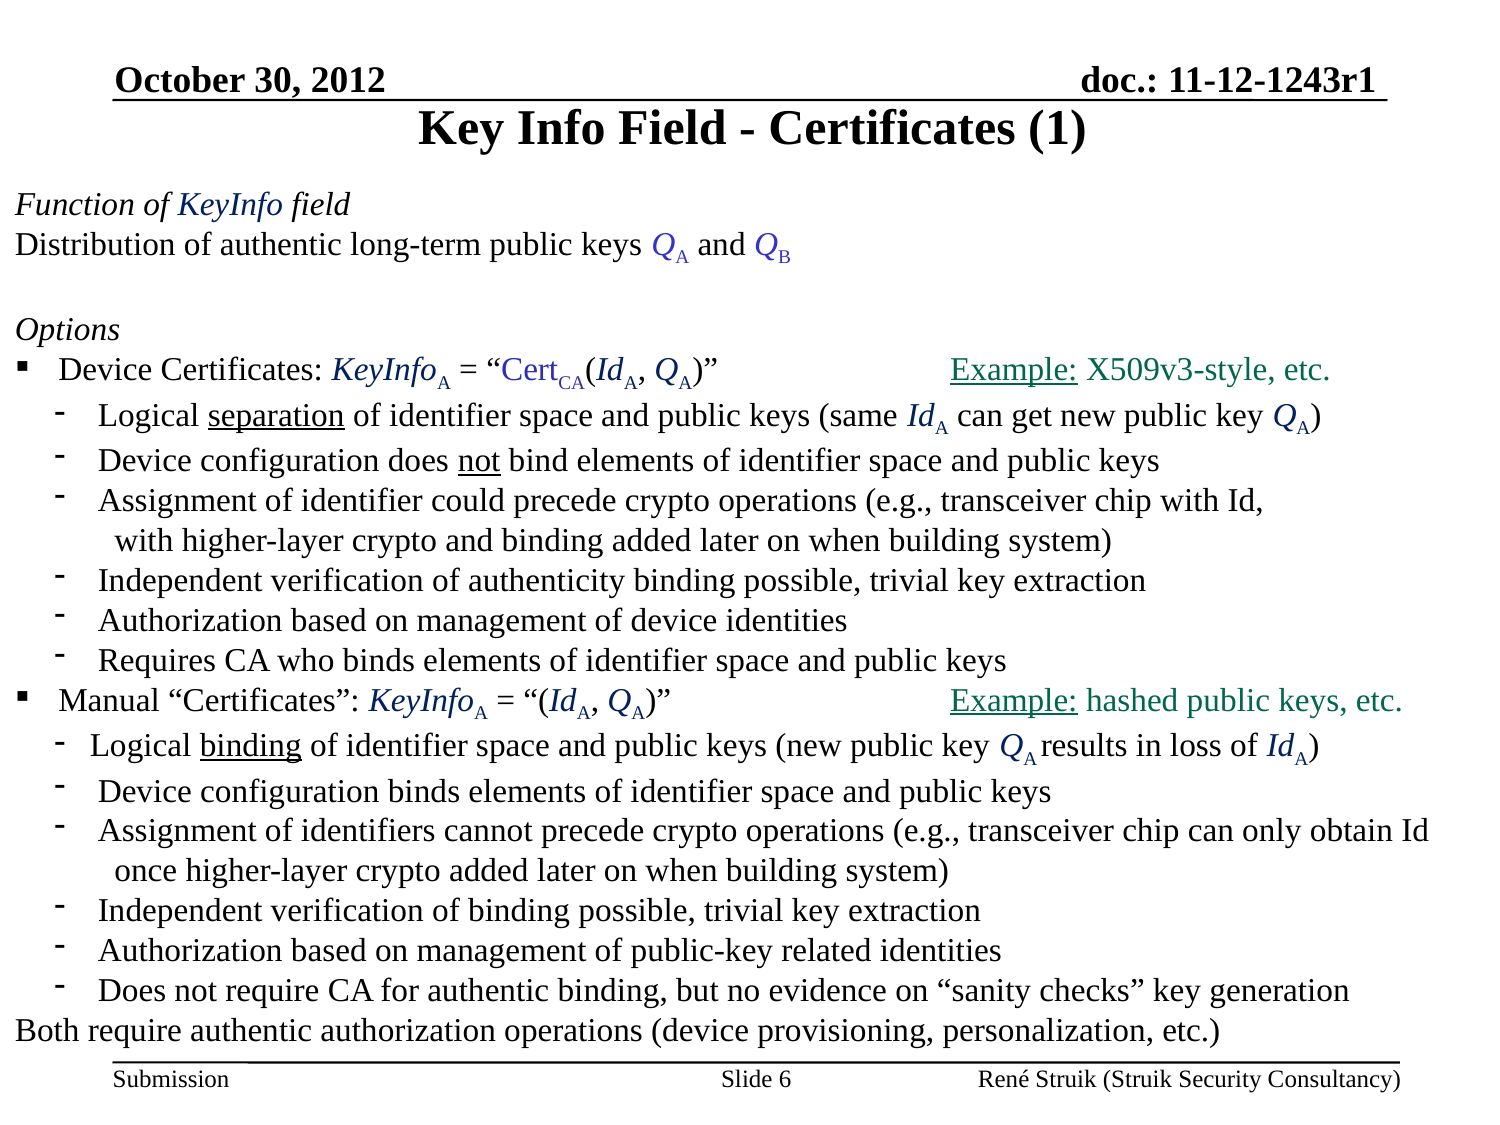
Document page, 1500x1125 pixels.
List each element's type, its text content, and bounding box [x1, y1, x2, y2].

text_box Key Info Field - Certificates (1) [403, 87, 1115, 163]
text_box Function of KeyInfo field Distribution of authentic long-term public keys QA and QB Options Device Certificates: KeyInfoA = “CertCA(IdA, QA)” Example: X509v3-style, etc. Logical separation of identifier space and public keys (same IdA can get new public key QA) Device configuration does not bind elements of identifier space and public keys Assignment of identifier could precede crypto operations (e.g., transceiver chip with Id, with higher-layer crypto and binding added later on when building system) Independent verification of authenticity binding possible, trivial key extraction Authorization based on management of device identities Requires CA who binds elements of identifier space and public keys Manual “Certificates”: KeyInfoA = “(IdA, QA)” Example: hashed public keys, etc. Logical binding of identifier space and public keys (new public key QA results in loss of IdA) Device configuration binds elements of identifier space and public keys Assignment of identifiers cannot precede crypto operations (e.g., transceiver chip can only obtain Id once higher-layer crypto added later on when building system) Independent verification of binding possible, trivial key extraction Authorization based on management of public-key related identities Does not require CA for authentic binding, but no evidence on “sanity checks” key generation Both require authentic authorization operations (device provisioning, personalization, etc.) [0, 174, 1500, 1125]
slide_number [114, 54, 389, 101]
